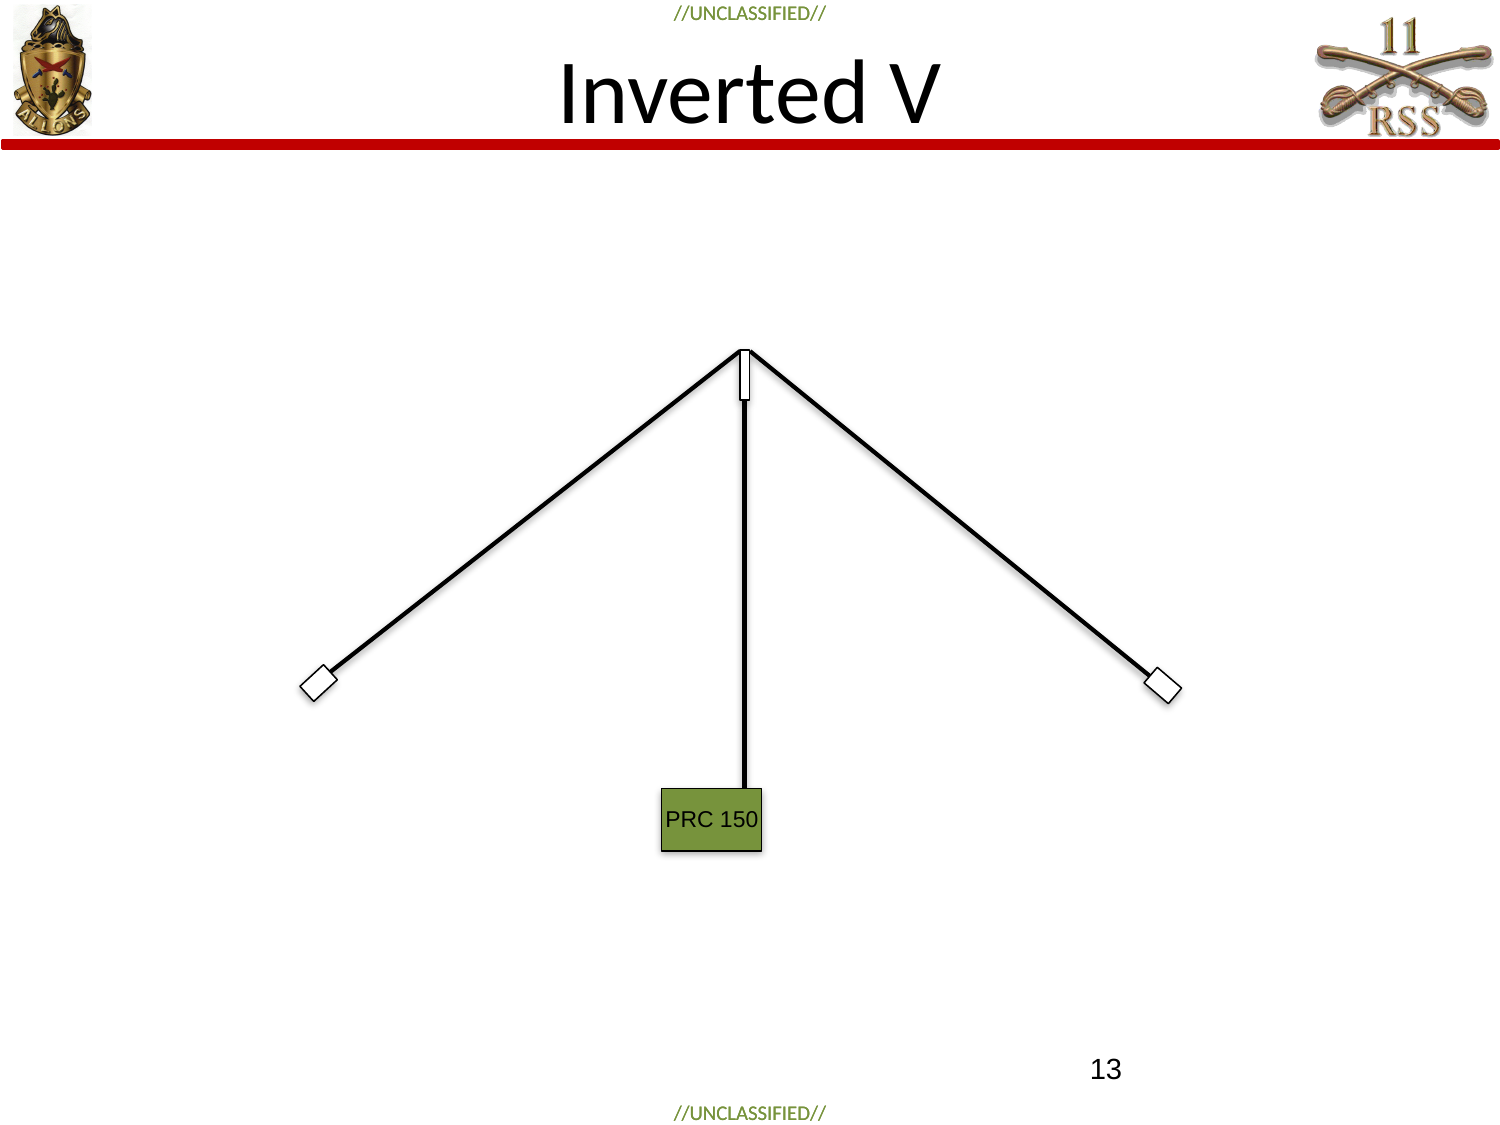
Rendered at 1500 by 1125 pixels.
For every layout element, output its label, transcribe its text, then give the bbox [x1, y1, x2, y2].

text_box [661, 788, 762, 797]
text_box [1145, 666, 1183, 705]
text_box [739, 349, 750, 353]
text_box [299, 667, 333, 702]
text_box PRC 150 [650, 797, 774, 840]
picture [13, 4, 92, 136]
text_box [749, 350, 1151, 677]
title Inverted V [75, 24, 1425, 233]
text_box [661, 840, 762, 852]
picture [1307, 13, 1500, 143]
slide_number 13 [1074, 1042, 1425, 1103]
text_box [324, 350, 741, 677]
